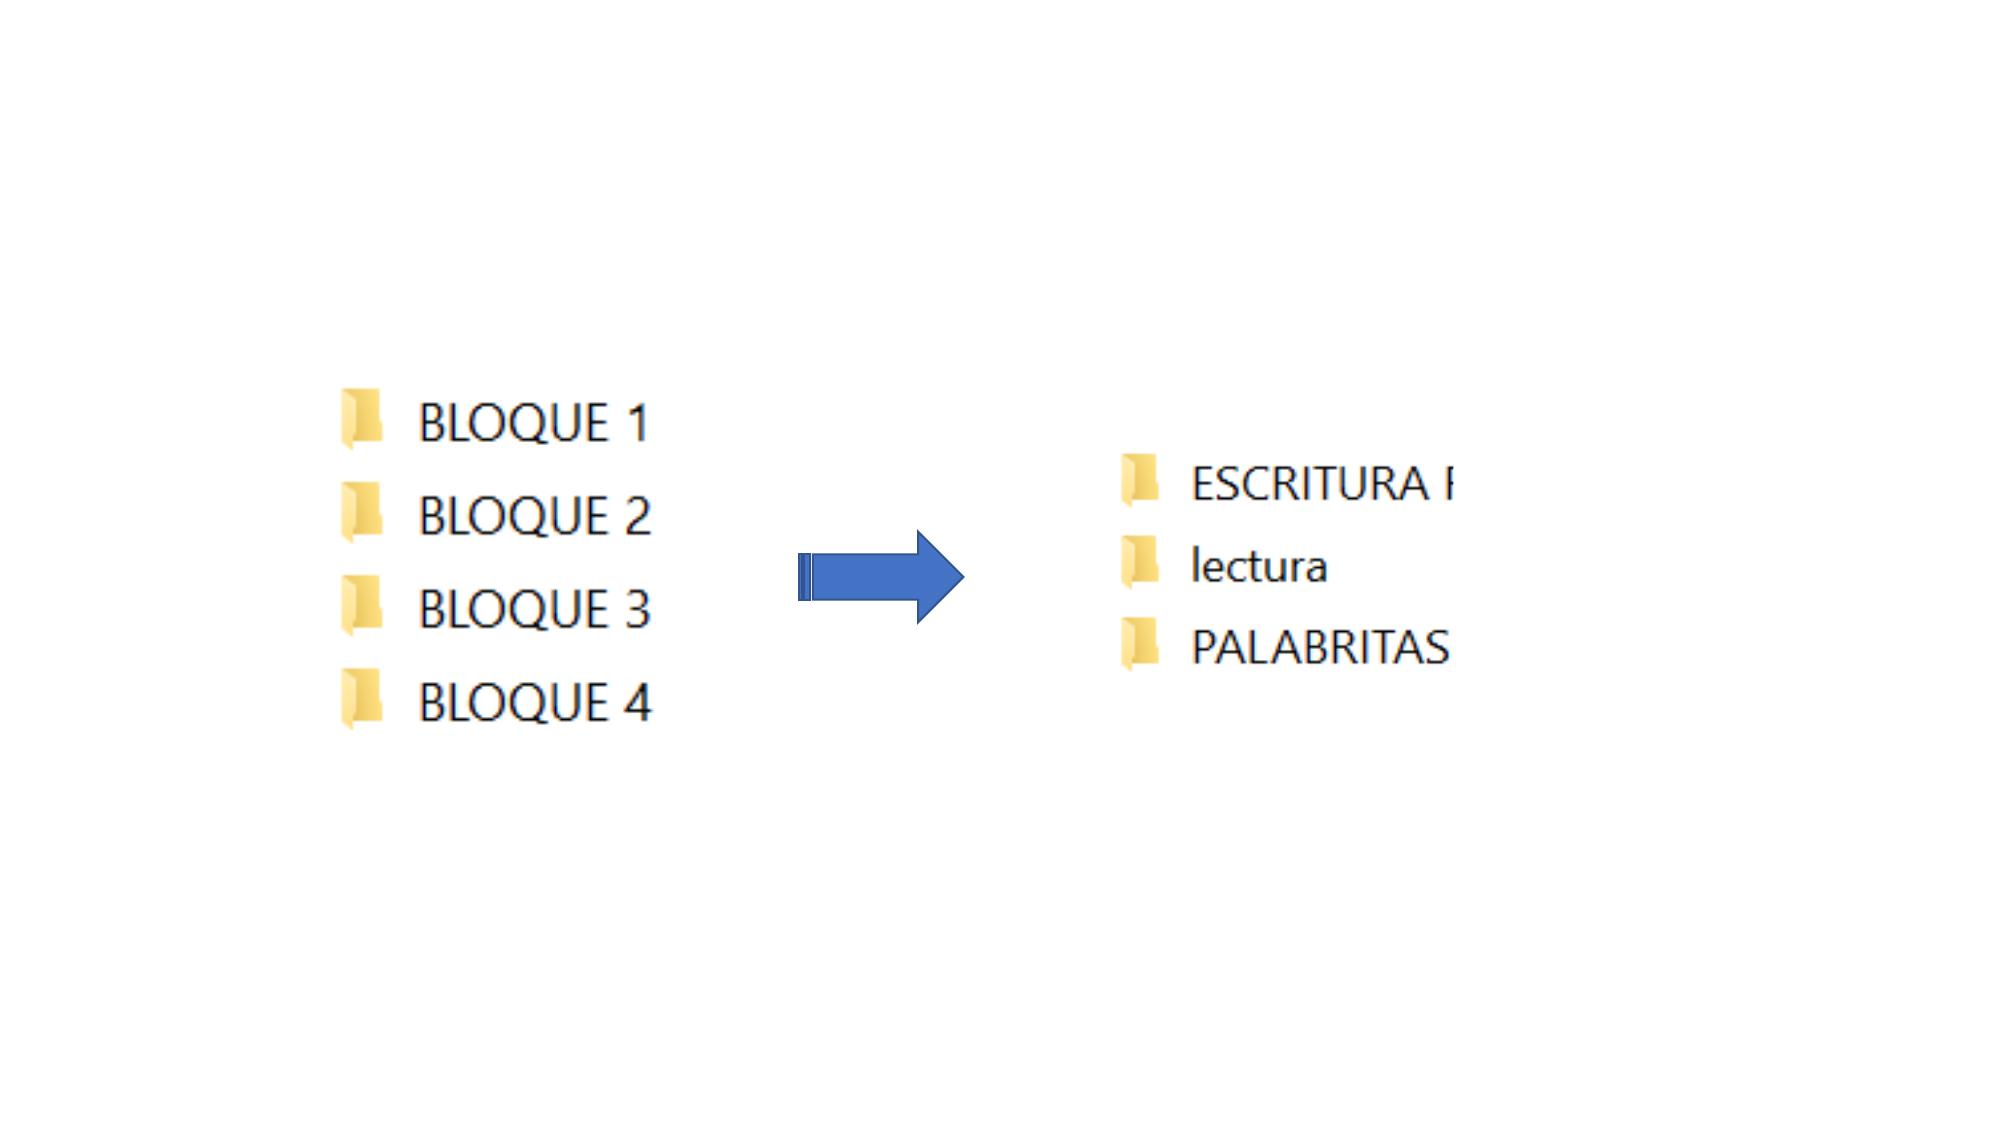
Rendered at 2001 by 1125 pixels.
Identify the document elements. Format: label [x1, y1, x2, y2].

picture [286, 322, 912, 958]
picture [1088, 443, 1454, 728]
text_box [912, 529, 965, 625]
